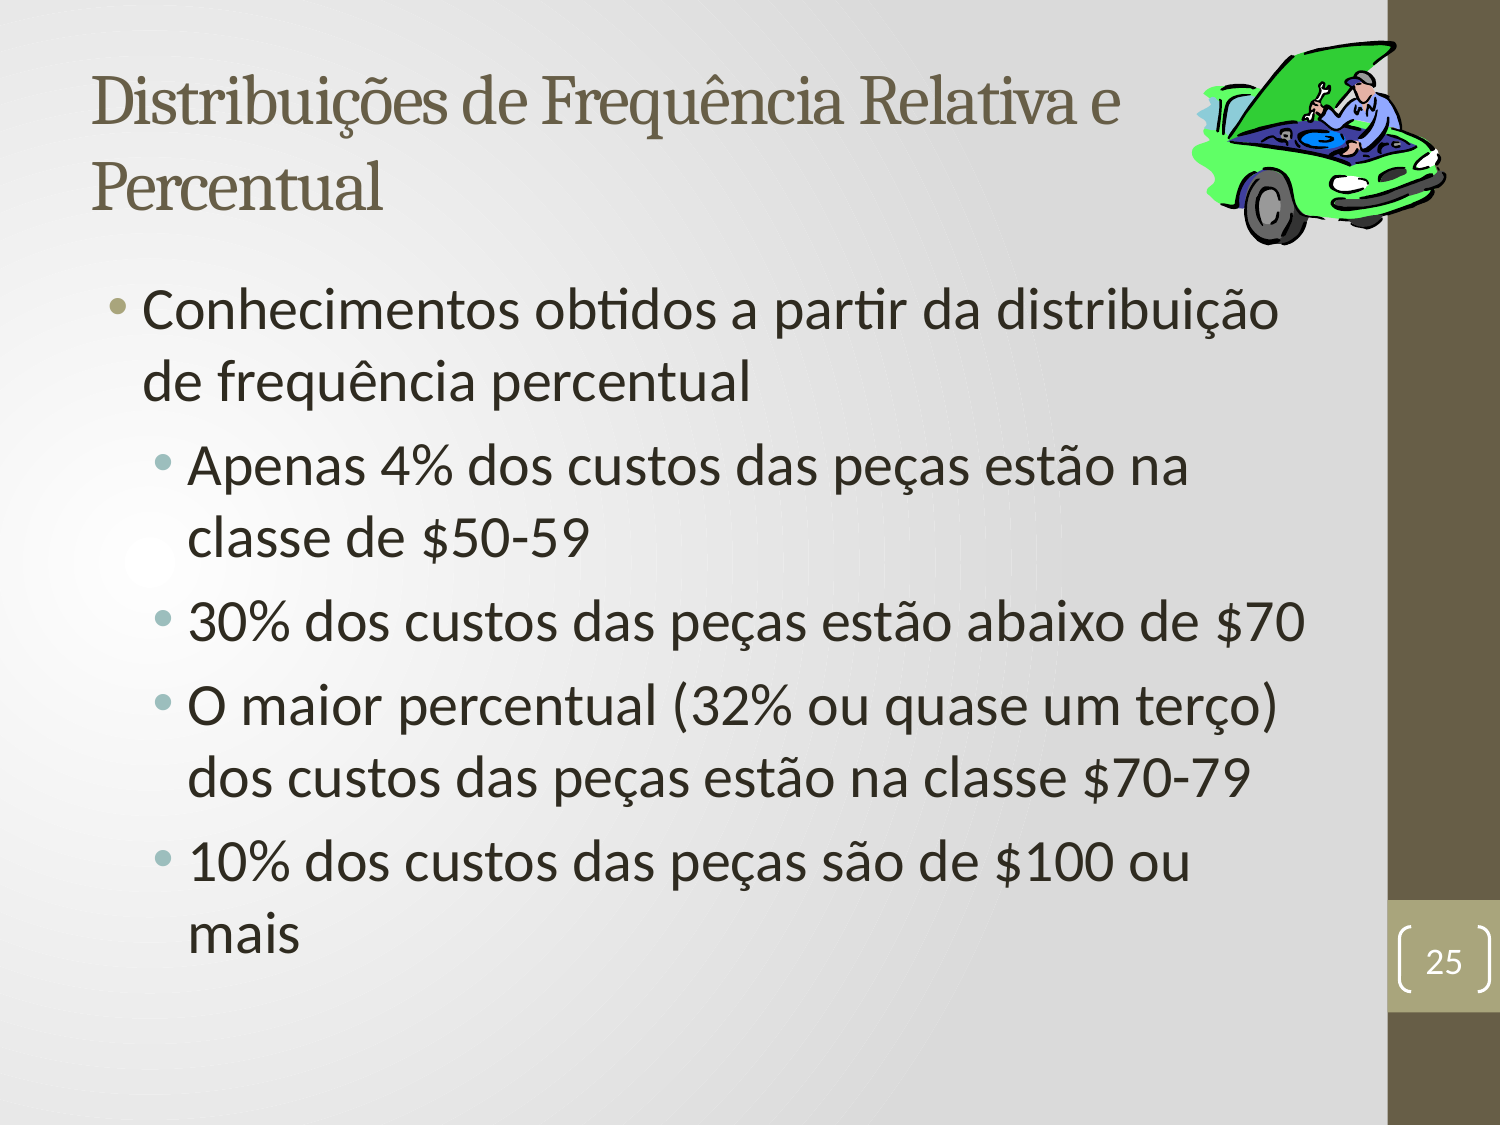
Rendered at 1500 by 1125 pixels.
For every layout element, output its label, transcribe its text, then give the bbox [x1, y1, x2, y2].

list Conhecimentos obtidos a partir da distribuição de frequência percentual Apenas 4% dos custos das peças estão na classe de $50-59 30% dos custos das peças estão abaixo de $70 O maior percentual (32% ou quase um terço) dos custos das peças estão na classe $70-79 10% dos custos das peças são de $100 ou mais [75, 262, 1325, 1050]
picture [1191, 39, 1448, 247]
slide_number 25 [1397, 925, 1492, 994]
title Distribuições de Frequência Relativa e Percentual [75, 45, 1188, 233]
